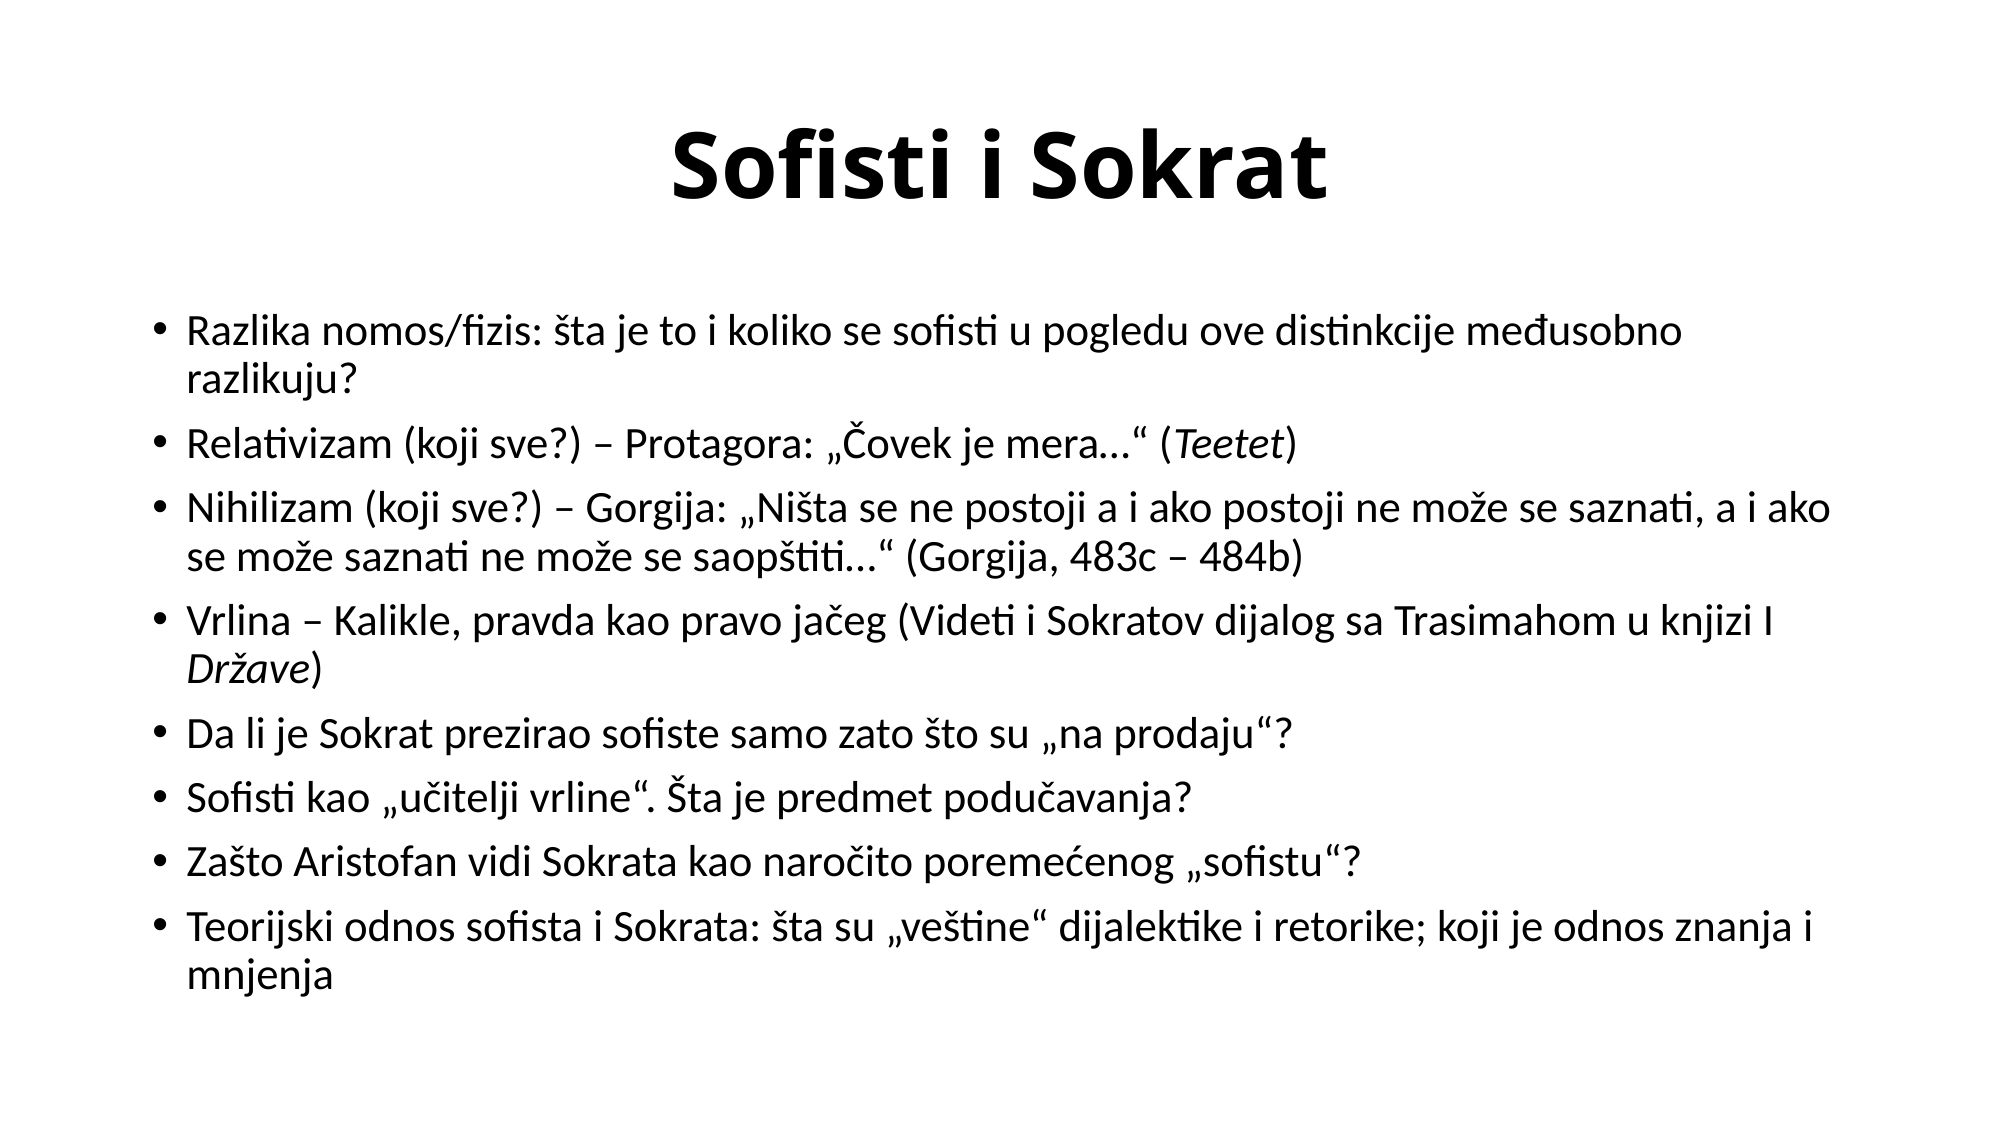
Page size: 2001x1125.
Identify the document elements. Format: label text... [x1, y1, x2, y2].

title Sofisti i Sokrat [137, 59, 1863, 278]
list Razlika nomos/fizis: šta je to i koliko se sofisti u pogledu ove distinkcije međusobno razlikuju? Relativizam (koji sve?) – Protagora: „Čovek je mera…“ (Teetet) Nihilizam (koji sve?) – Gorgija: „Ništa se ne postoji a i ako postoji ne može se saznati, a i ako se može saznati ne može se saopštiti…“ (Gorgija, 483c – 484b) Vrlina – Kalikle, pravda kao pravo jačeg (Videti i Sokratov dijalog sa Trasimahom u knjizi I Države) Da li je Sokrat prezirao sofiste samo zato što su „na prodaju“? Sofisti kao „učitelji vrline“. Šta je predmet podučavanja? Zašto Aristofan vidi Sokrata kao naročito poremećenog „sofistu“? Teorijski odnos sofista i Sokrata: šta su „veštine“ dijalektike i retorike; koji je odnos znanja i mnjenja [137, 299, 1863, 1014]
